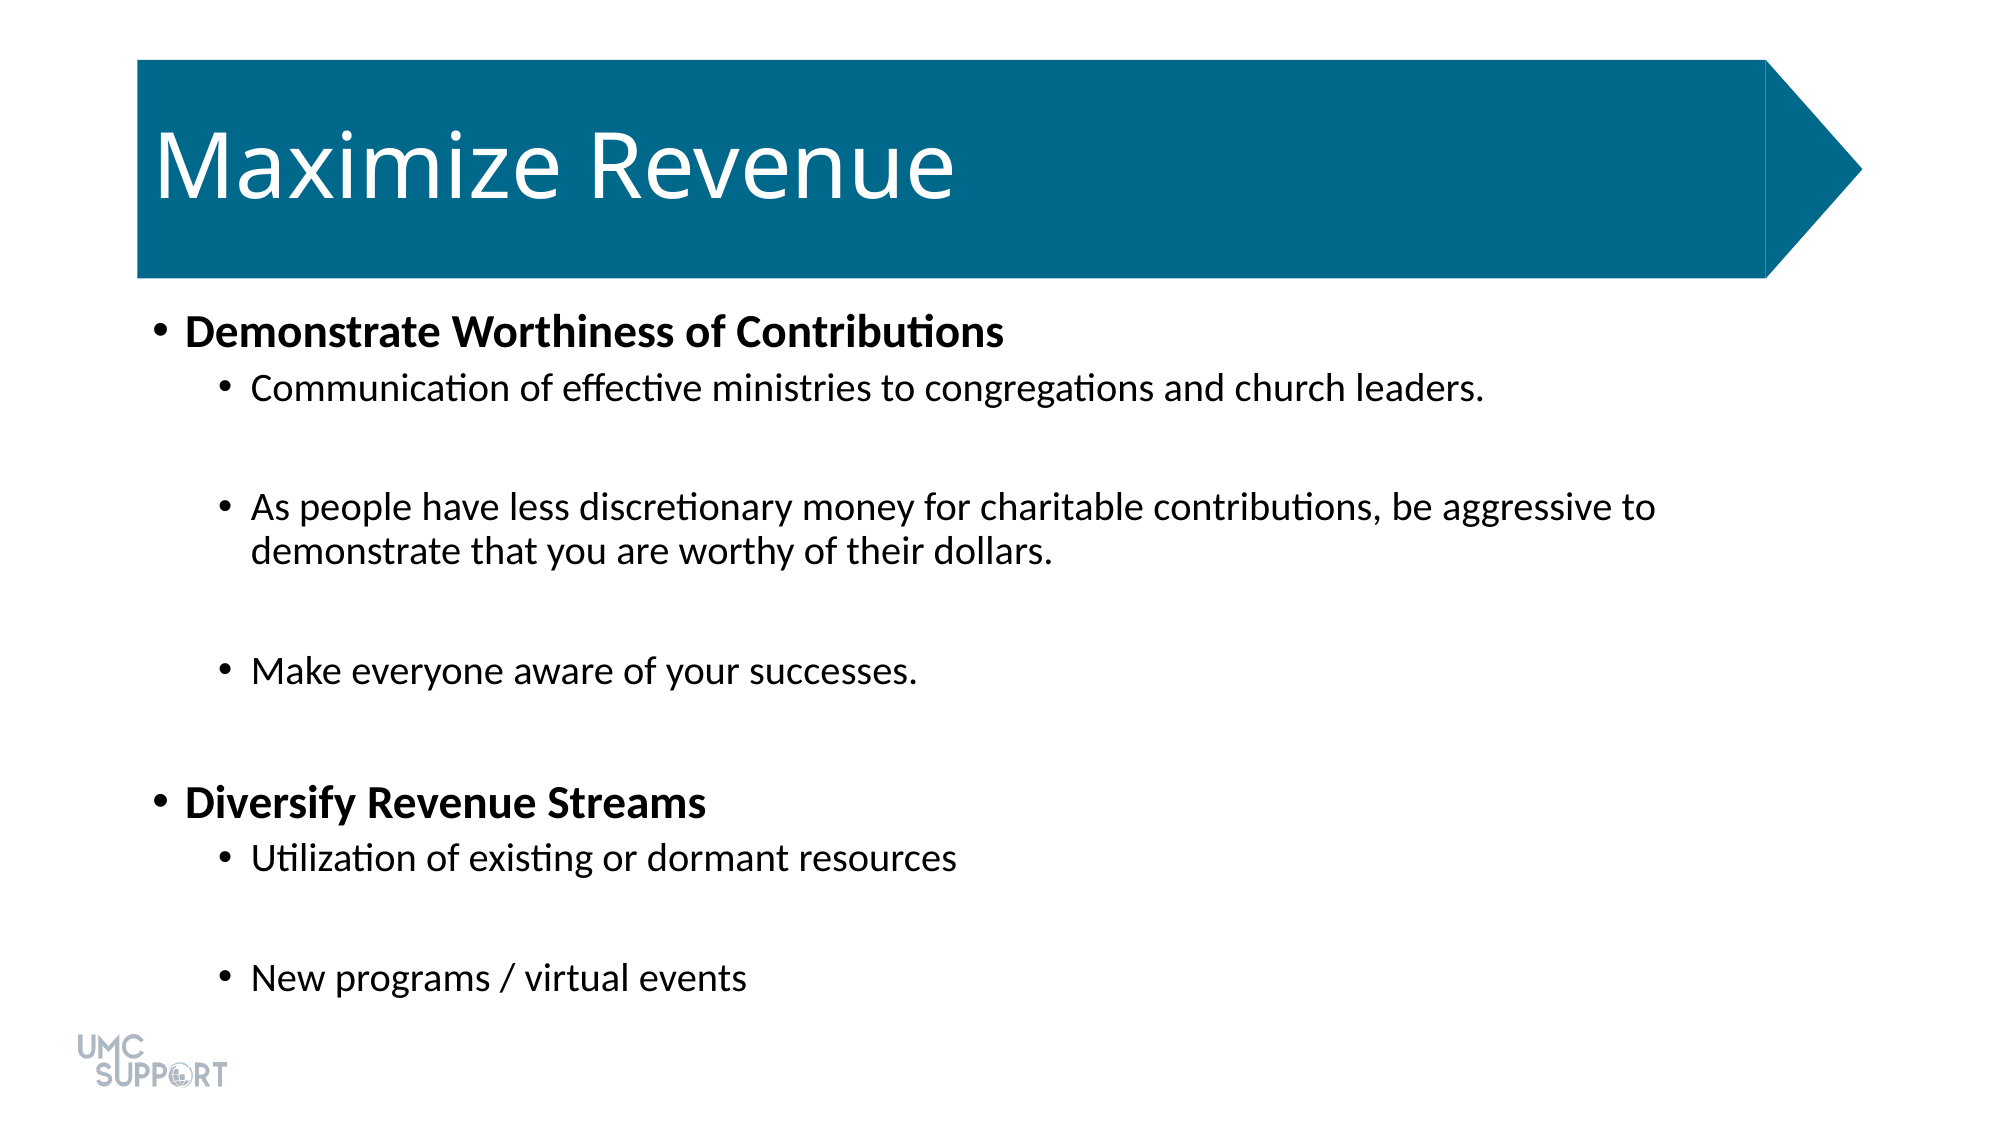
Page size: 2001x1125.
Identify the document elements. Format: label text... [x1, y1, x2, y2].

title Maximize Revenue [137, 59, 1863, 278]
list Demonstrate Worthiness of Contributions Communication of effective ministries to congregations and church leaders. As people have less discretionary money for charitable contributions, be aggressive to demonstrate that you are worthy of their dollars. Make everyone aware of your successes. Diversify Revenue Streams Utilization of existing or dormant resources New programs / virtual events [137, 299, 1863, 1014]
